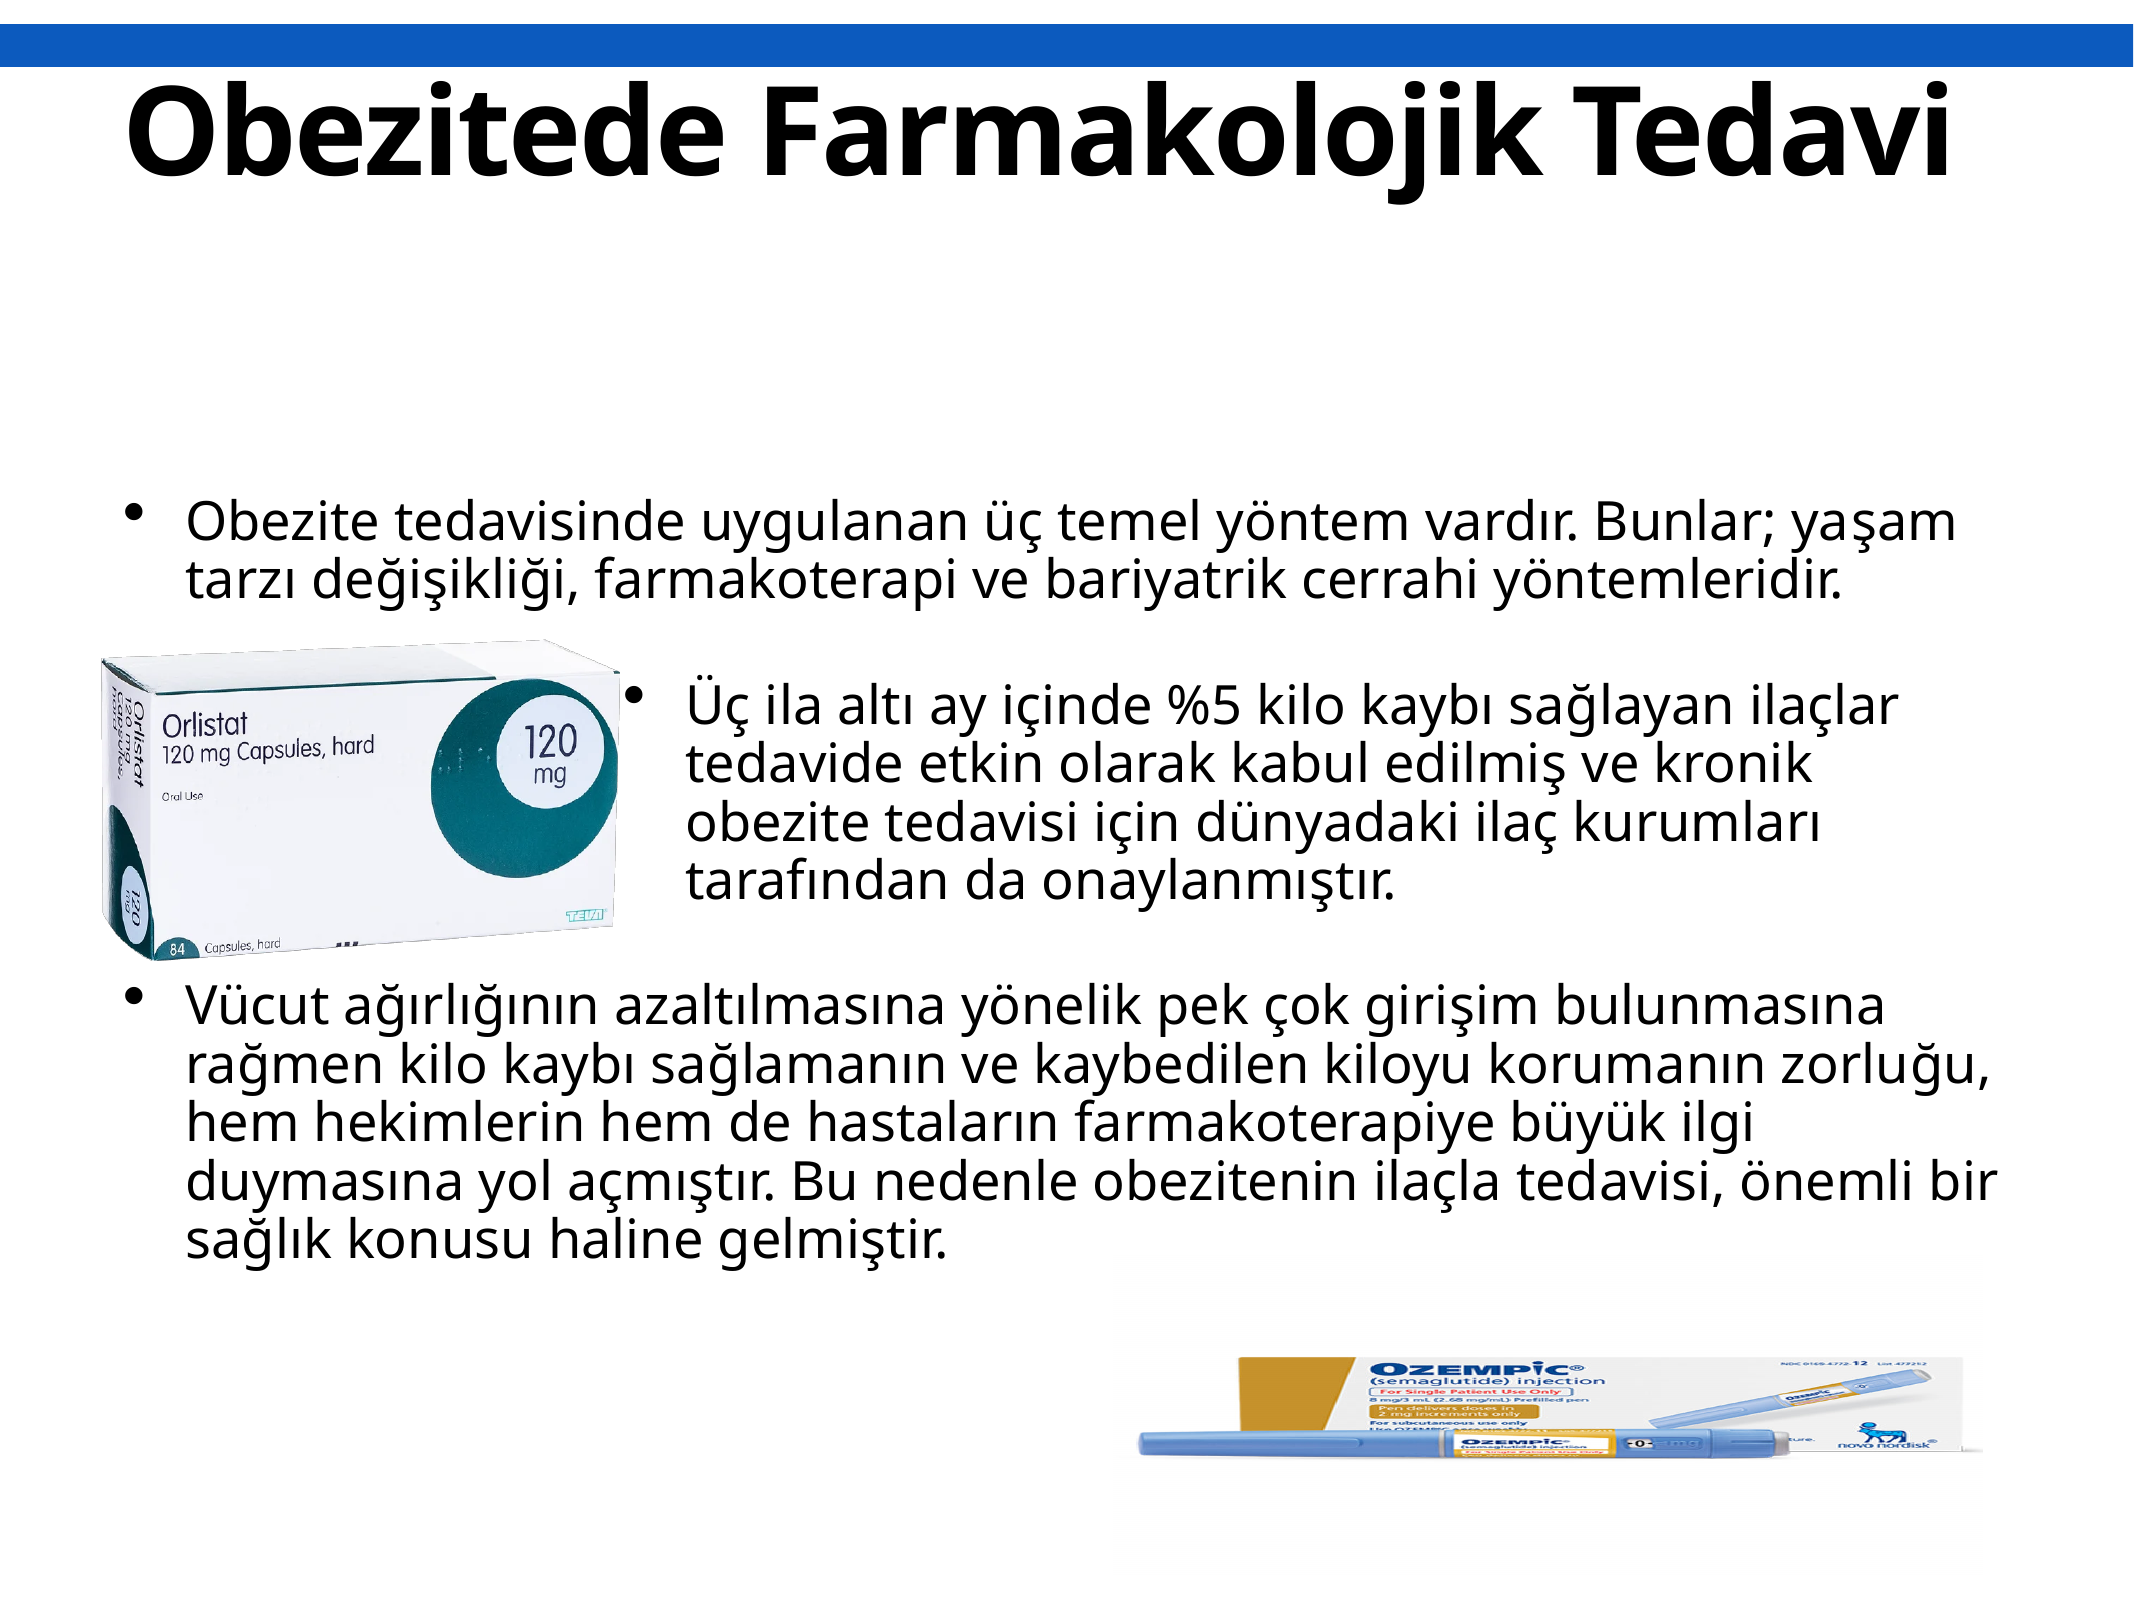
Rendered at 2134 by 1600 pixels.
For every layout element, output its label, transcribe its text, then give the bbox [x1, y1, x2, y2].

picture [101, 639, 620, 961]
picture [1113, 1253, 1984, 1575]
list Obezite tedavisinde uygulanan üç temel yöntem vardır. Bunlar; yaşam tarzı değişikliği, farmakoterapi ve bariyatrik cerrahi yöntemleridir. Üç ila altı ay içinde %5 kilo kaybı sağlayan ilaçlar tedavide etkin olarak kabul edilmiş ve kronik obezite tedavisi için dünyadaki ilaç kurumları tarafından da onaylanmıştır. Vücut ağırlığının azaltılmasına yönelik pek çok girişim bulunmasına rağmen kilo kaybı sağlamanın ve kaybedilen kiloyu korumanın zorluğu, hem hekimlerin hem de hastaların farmakoterapiye büyük ilgi duymasına yol açmıştır. Bu nedenle obezitenin ilaçla tedavisi, önemli bir sağlık konusu haline gelmiştir. [114, 484, 2020, 1486]
title Obezitede Farmakolojik Tedavi [114, 71, 2020, 240]
